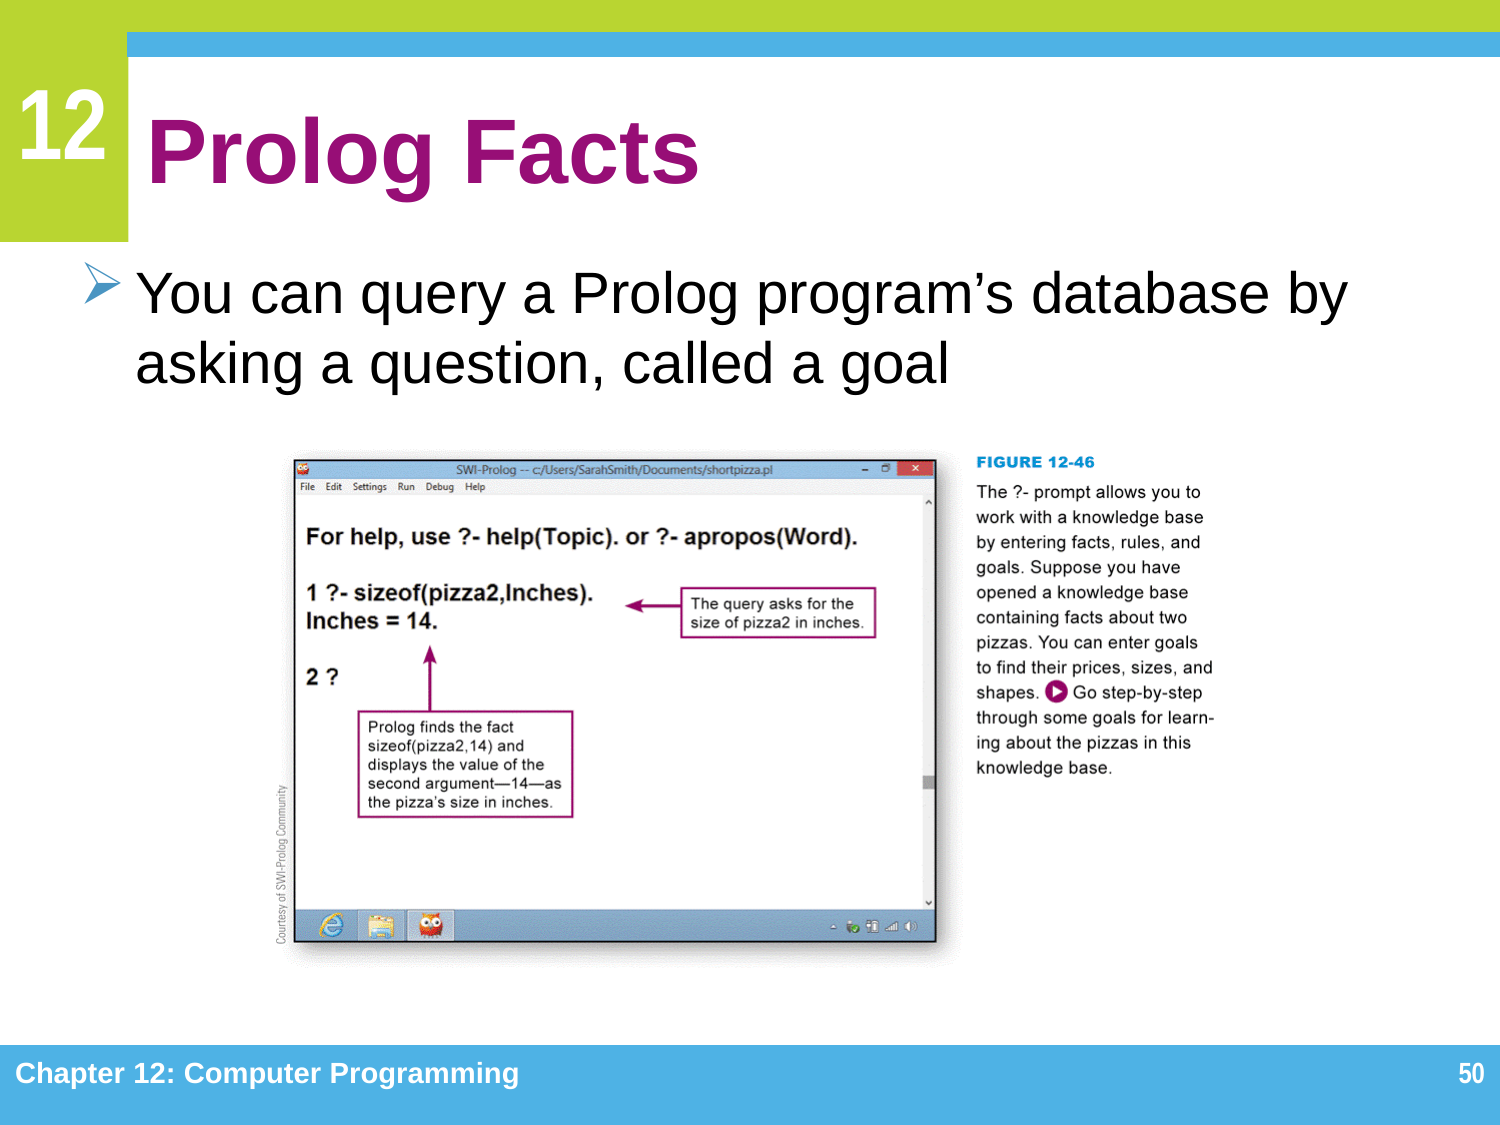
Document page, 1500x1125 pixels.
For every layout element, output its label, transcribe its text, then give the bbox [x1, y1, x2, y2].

footer Chapter 12: Computer Programming [0, 1046, 1149, 1125]
list You can query a Prolog program’s database by asking a question, called a goal [64, 247, 1500, 1006]
slide_number 50 [1149, 1046, 1500, 1125]
title Prolog Facts [131, 60, 1500, 234]
picture [275, 445, 1214, 970]
